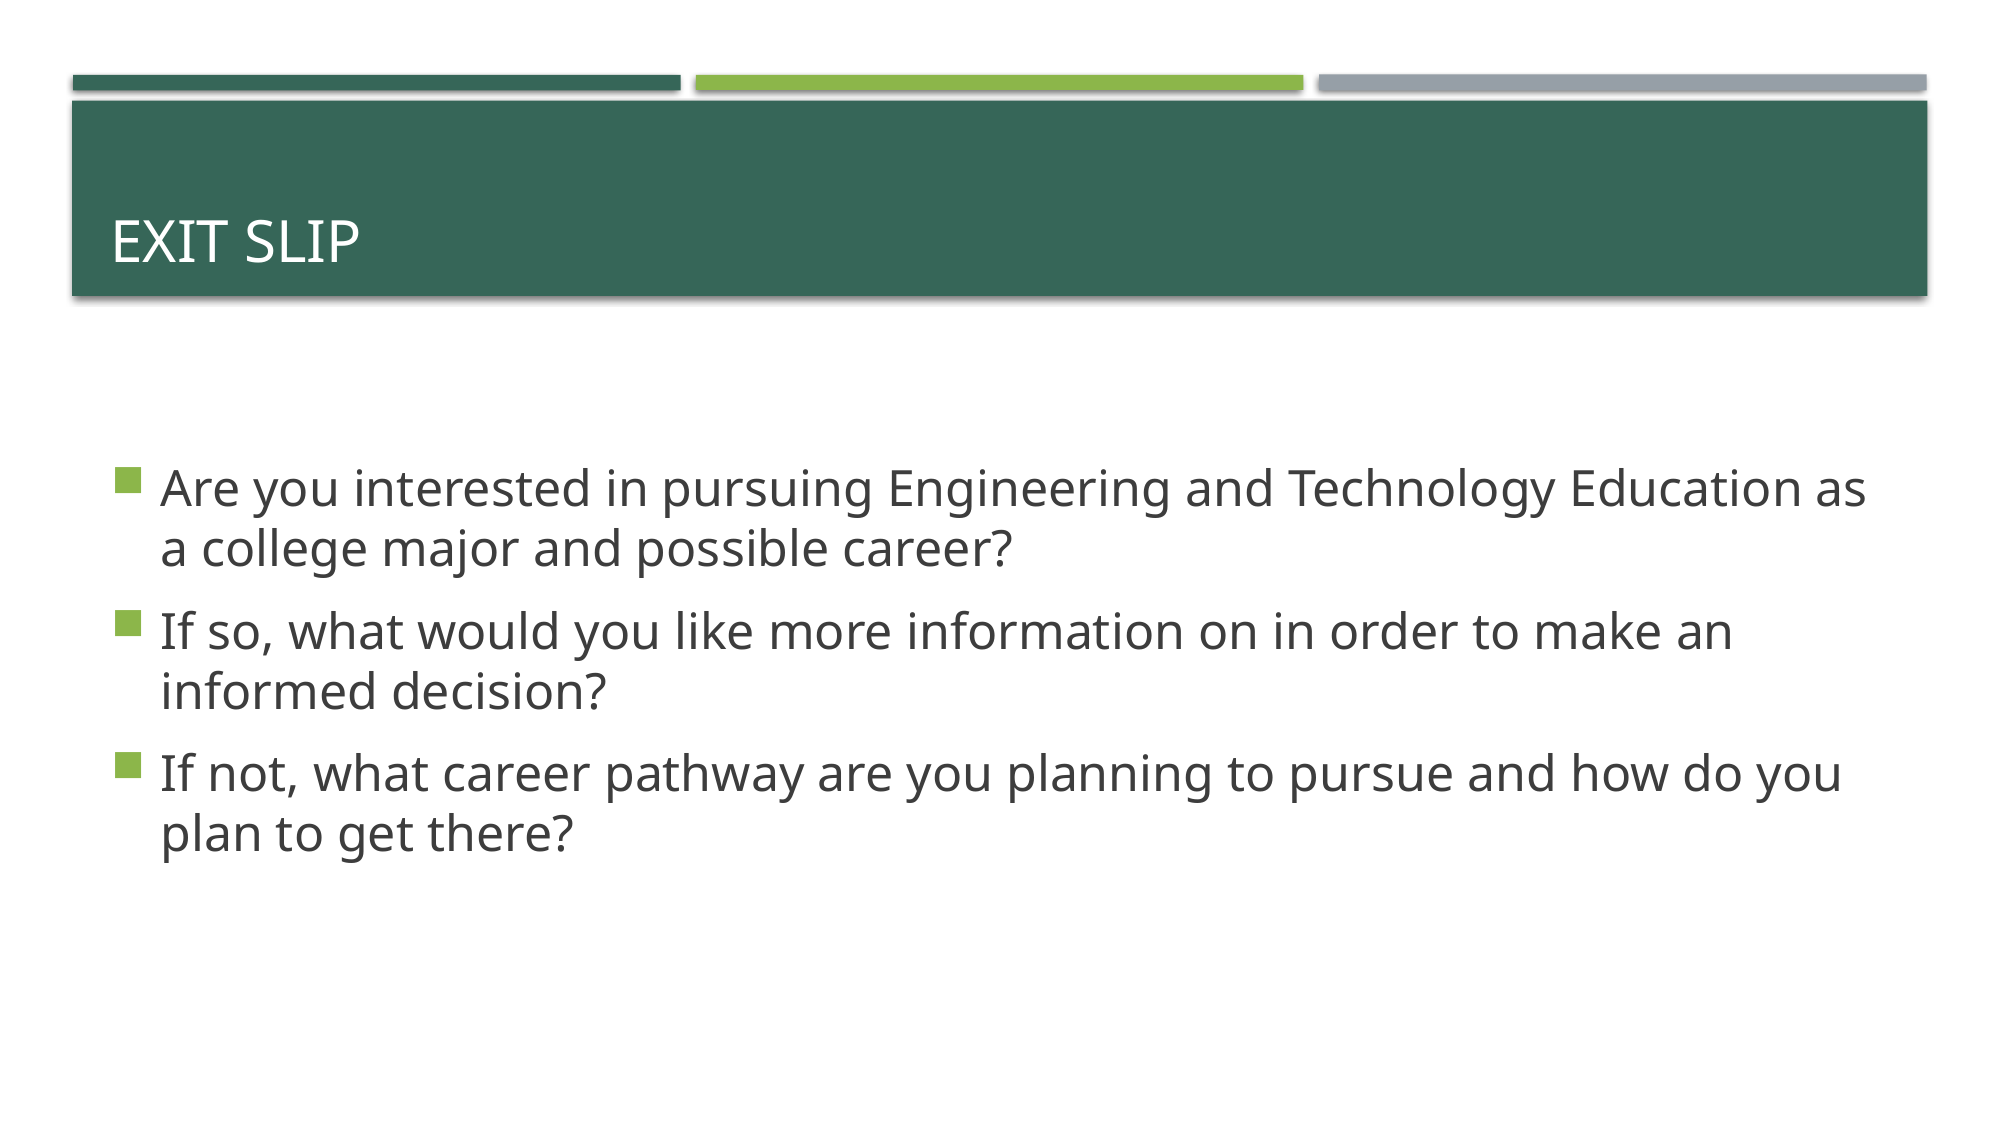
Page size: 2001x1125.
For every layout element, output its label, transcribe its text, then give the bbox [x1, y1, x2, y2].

list Are you interested in pursuing Engineering and Technology Education as a college major and possible career? If so, what would you like more information on in order to make an informed decision? If not, what career pathway are you planning to pursue and how do you plan to get there? [95, 357, 1905, 962]
title Exit slip [95, 115, 1905, 282]
